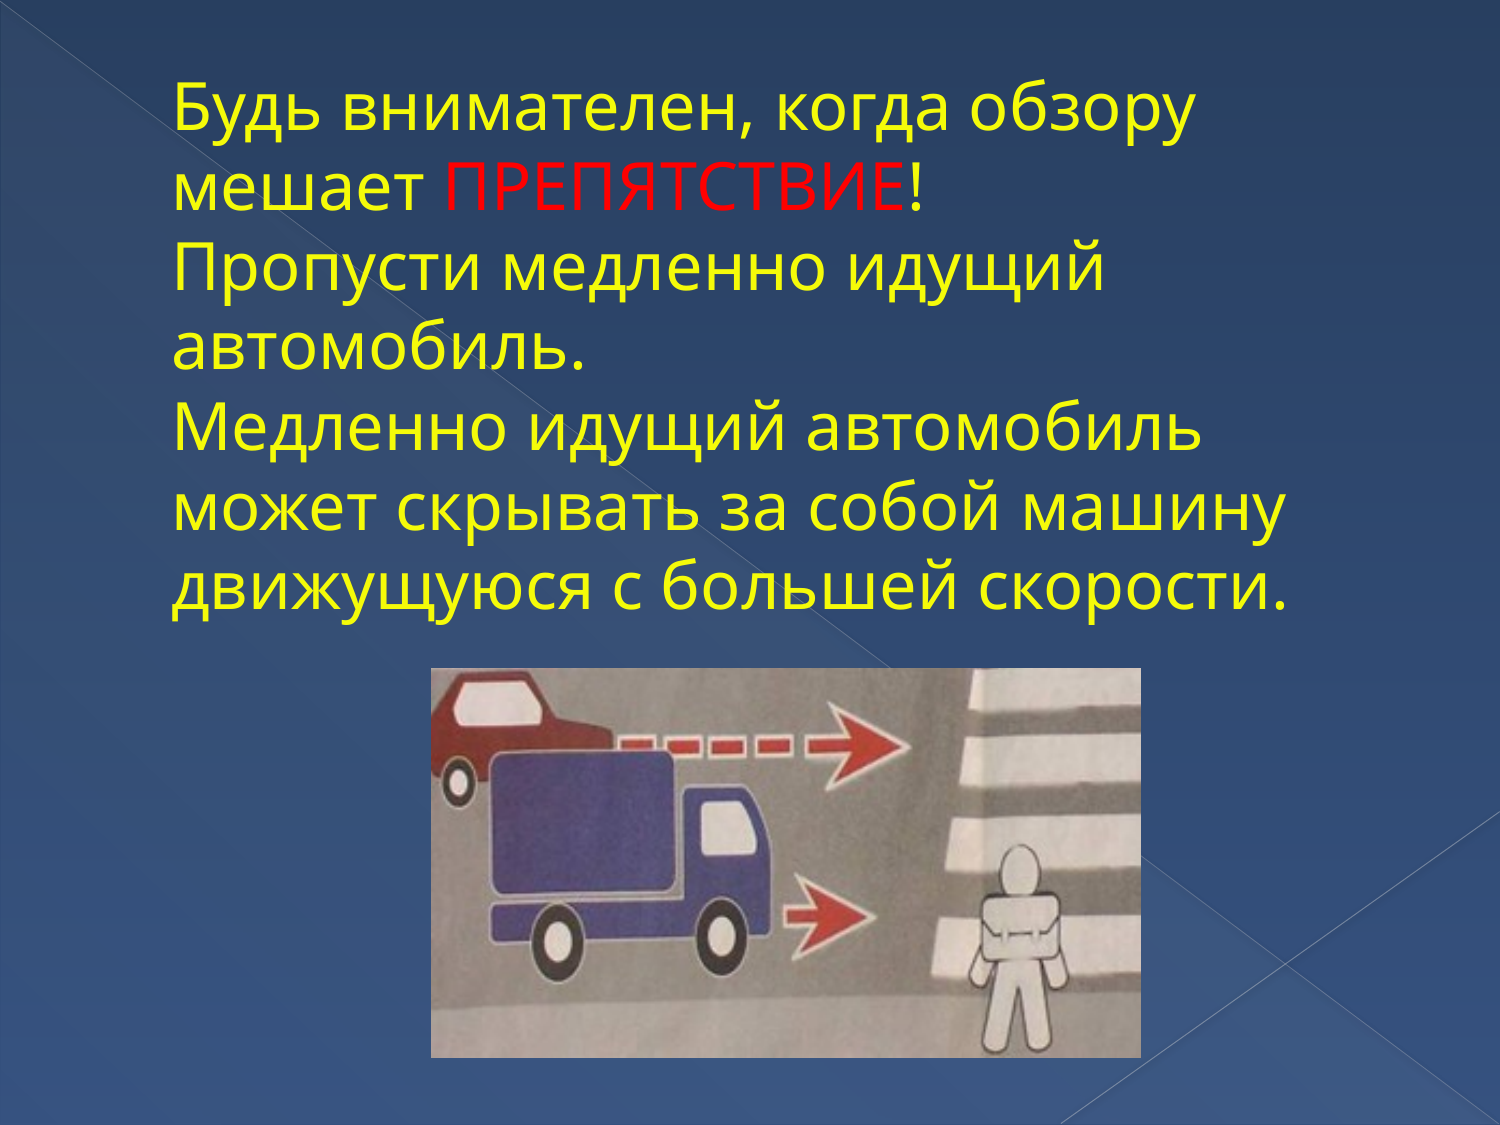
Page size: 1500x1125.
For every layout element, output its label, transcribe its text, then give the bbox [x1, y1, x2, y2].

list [430, 668, 1141, 1059]
title Будь внимателен, когда обзору мешает ПРЕПЯТСТВИЕ! Пропусти медленно идущий автомобиль. Медленно идущий автомобиль может скрывать за собой машину движущуюся с большей скорости. [76, 78, 1427, 609]
